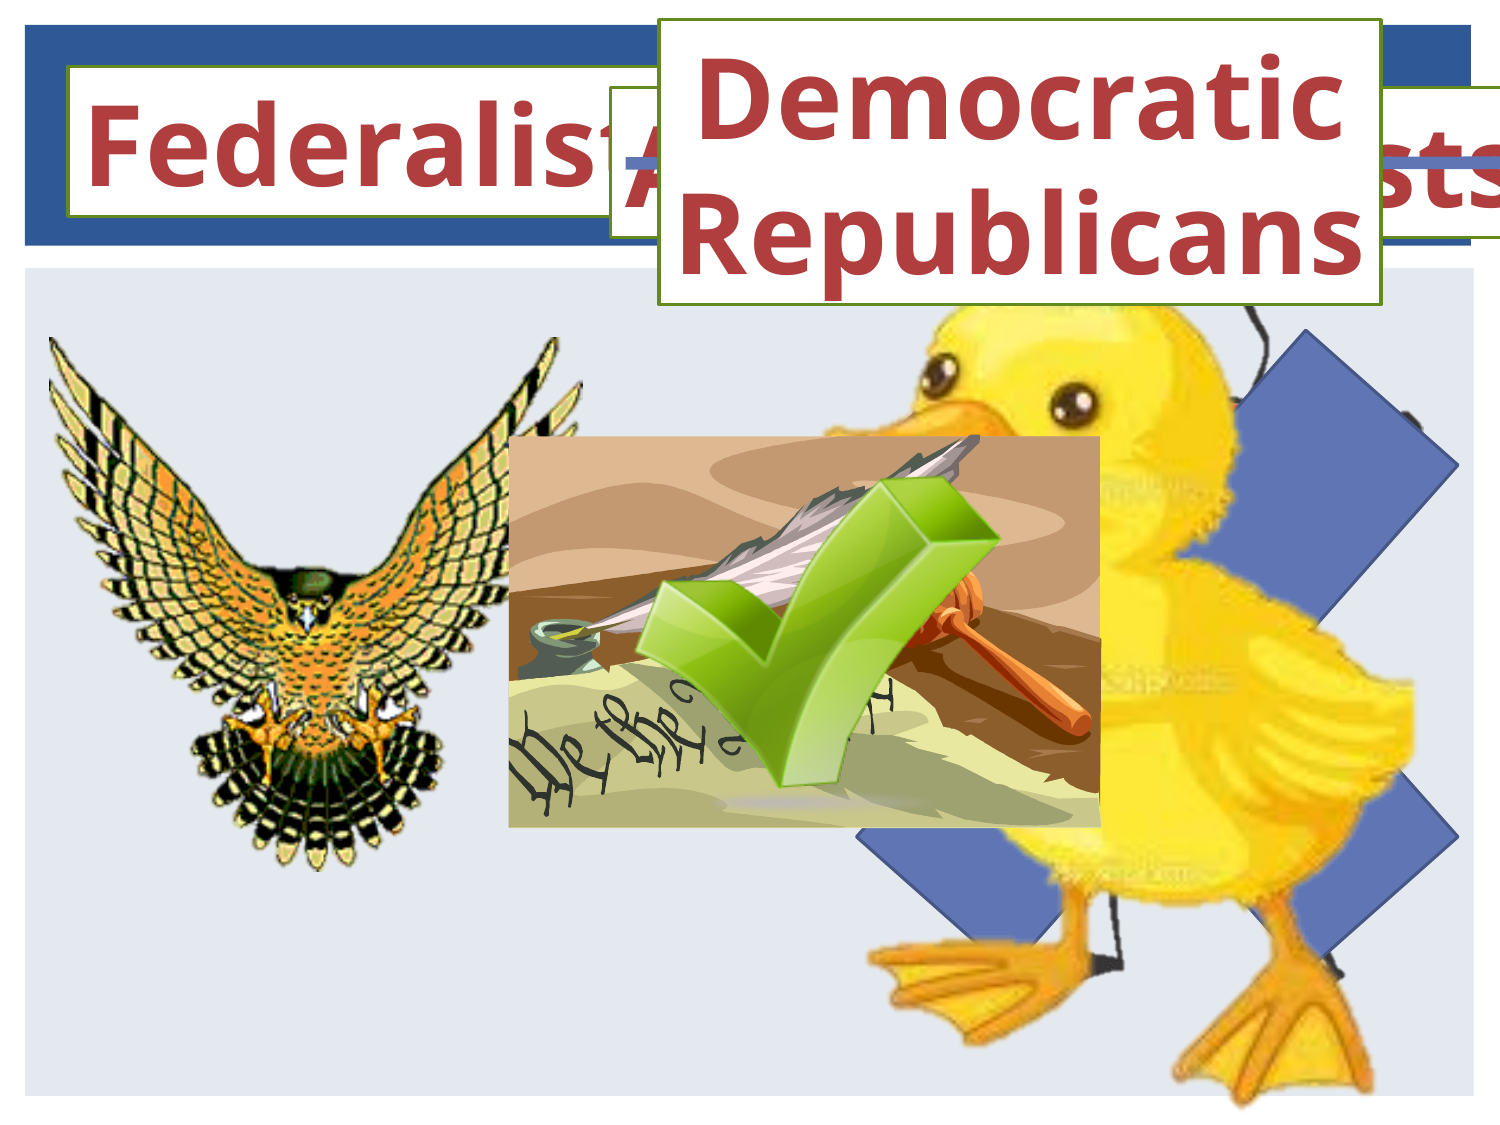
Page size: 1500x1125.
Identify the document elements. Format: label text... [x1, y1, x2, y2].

text_box Democratic Republicans [657, 18, 1383, 162]
text_box Anti-Federalists [1383, 169, 1500, 239]
text_box Anti-Federalists [1383, 86, 1500, 156]
text_box Anti-Federalists [609, 86, 657, 239]
picture [48, 226, 1493, 1125]
text_box Democratic Republicans [657, 172, 1383, 306]
text_box Federalist [66, 65, 657, 218]
